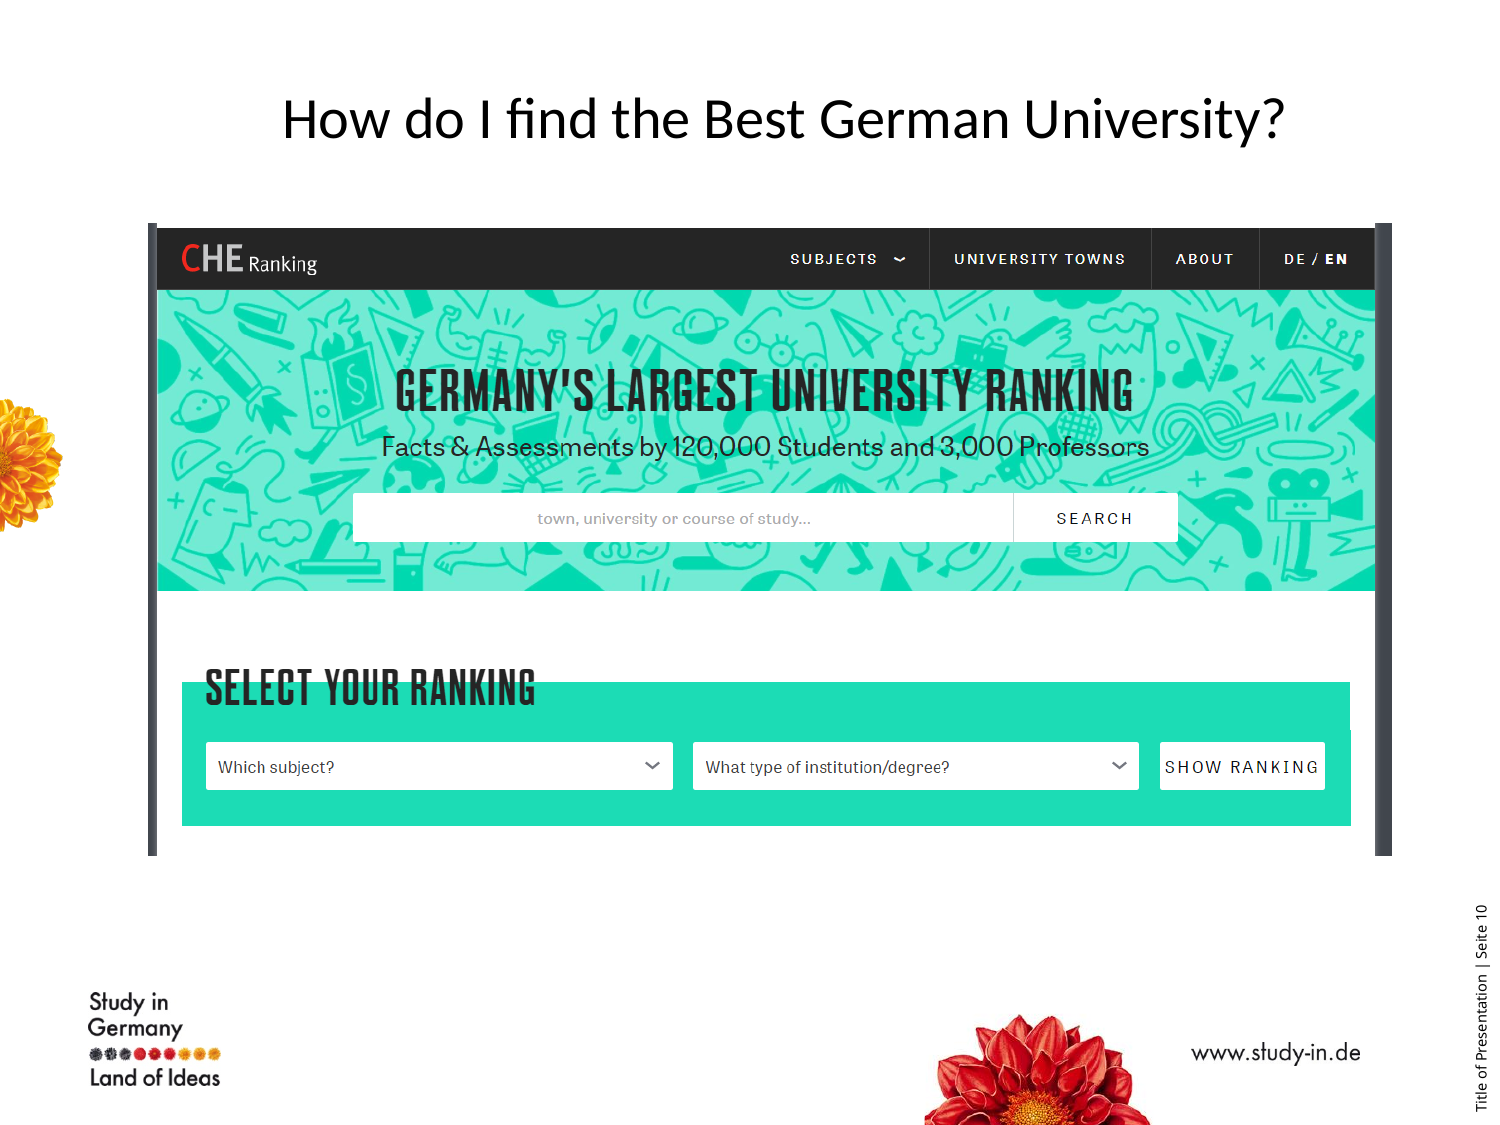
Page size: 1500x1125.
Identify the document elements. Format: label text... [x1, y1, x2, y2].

picture [1191, 1042, 1360, 1066]
picture [924, 1006, 1154, 1125]
picture [0, 398, 63, 536]
picture [148, 222, 1392, 856]
picture [88, 992, 221, 1086]
text_box How do I find the Best German University? [157, 72, 1426, 158]
